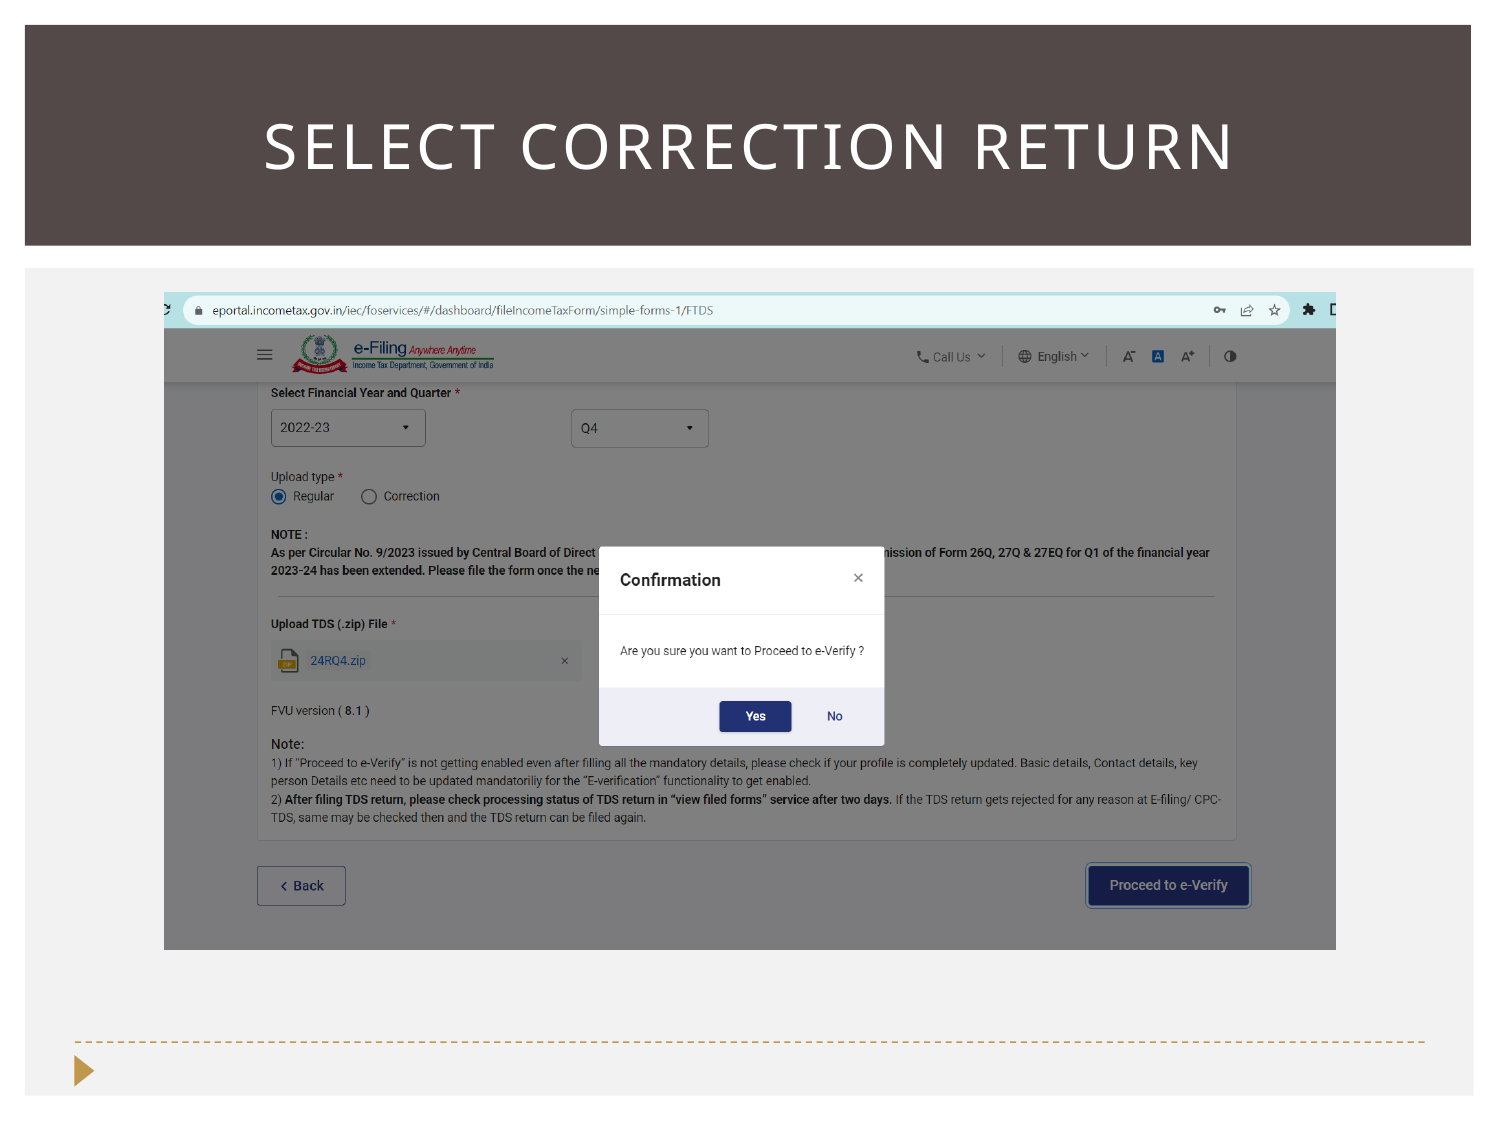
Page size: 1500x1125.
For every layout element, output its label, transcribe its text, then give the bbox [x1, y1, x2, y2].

title SELECT CORRECTION RETURN [62, 58, 1438, 232]
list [163, 292, 1337, 950]
